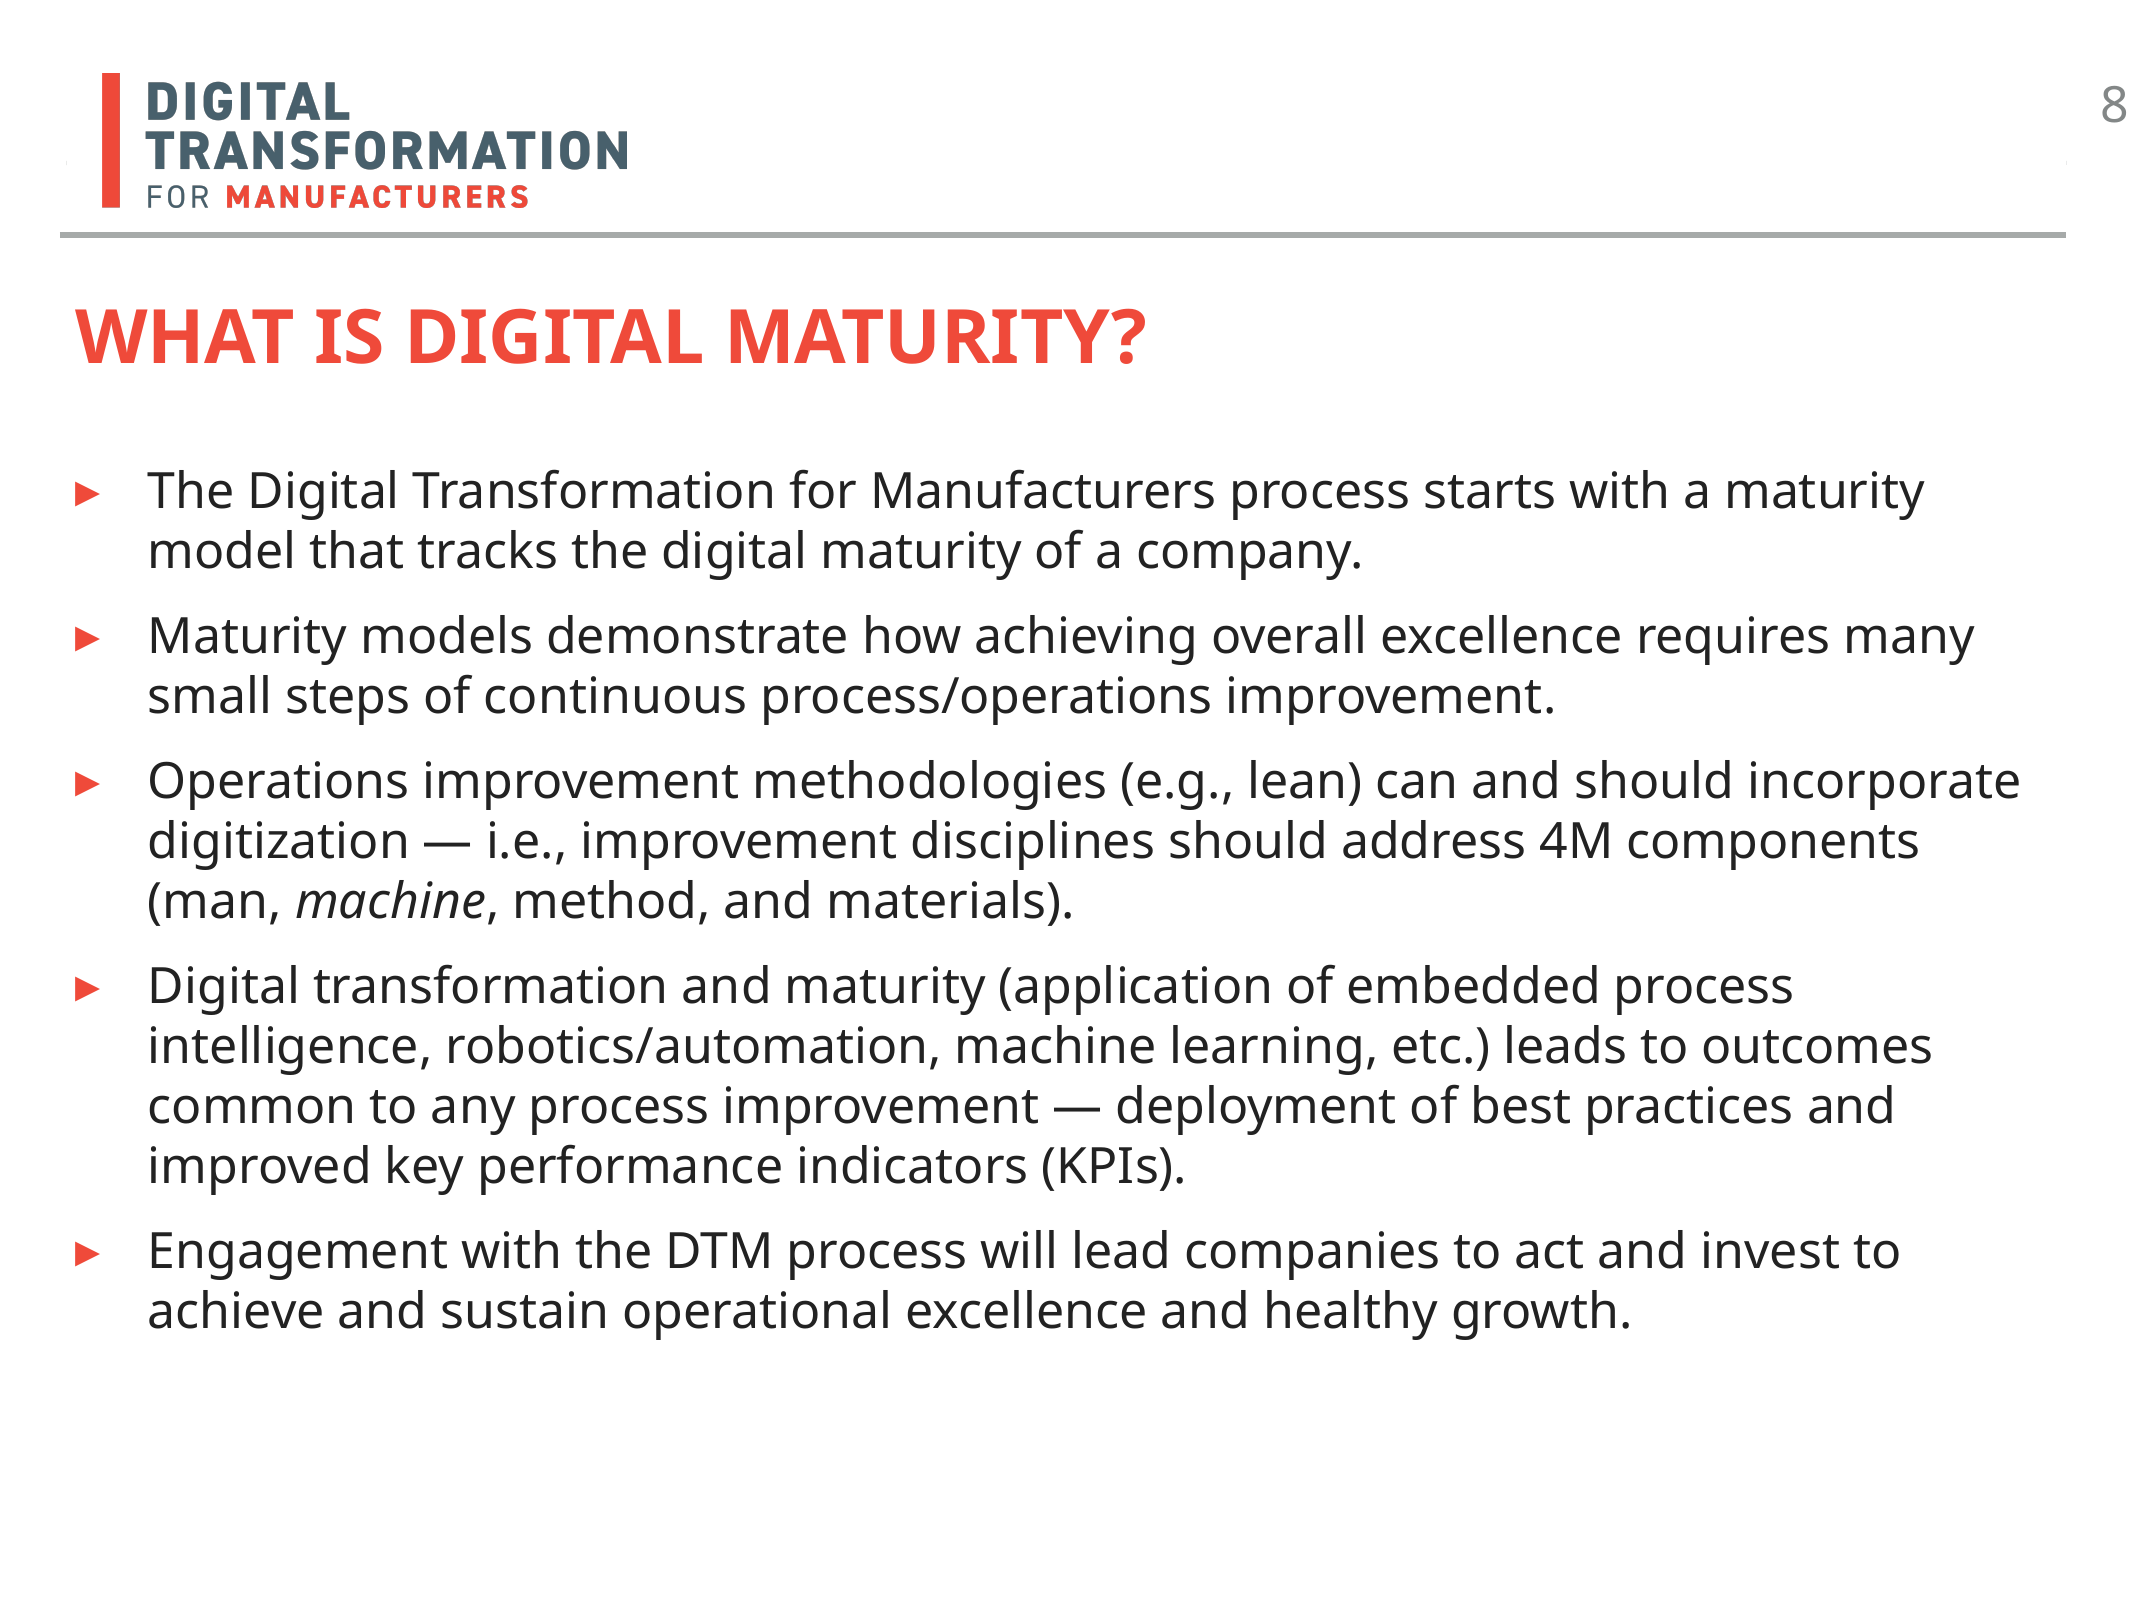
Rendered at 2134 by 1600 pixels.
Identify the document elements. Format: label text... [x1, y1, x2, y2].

slide_number 8 [2091, 70, 2134, 137]
list The Digital Transformation for Manufacturers process starts with a maturity model that tracks the digital maturity of a company. Maturity models demonstrate how achieving overall excellence requires many small steps of continuous process/operations improvement. Operations improvement methodologies (e.g., lean) can and should incorporate digitization — i.e., improvement disciplines should address 4M components (man, machine, method, and materials). Digital transformation and maturity (application of embedded process intelligence, robotics/automation, machine learning, etc.) leads to outcomes common to any process improvement — deployment of best practices and improved key performance indicators (KPIs). Engagement with the DTM process will lead companies to act and invest to achieve and sustain operational excellence and healthy growth. [66, 449, 2068, 1453]
picture [102, 73, 627, 208]
title What is Digital Maturity? [66, 297, 2068, 388]
